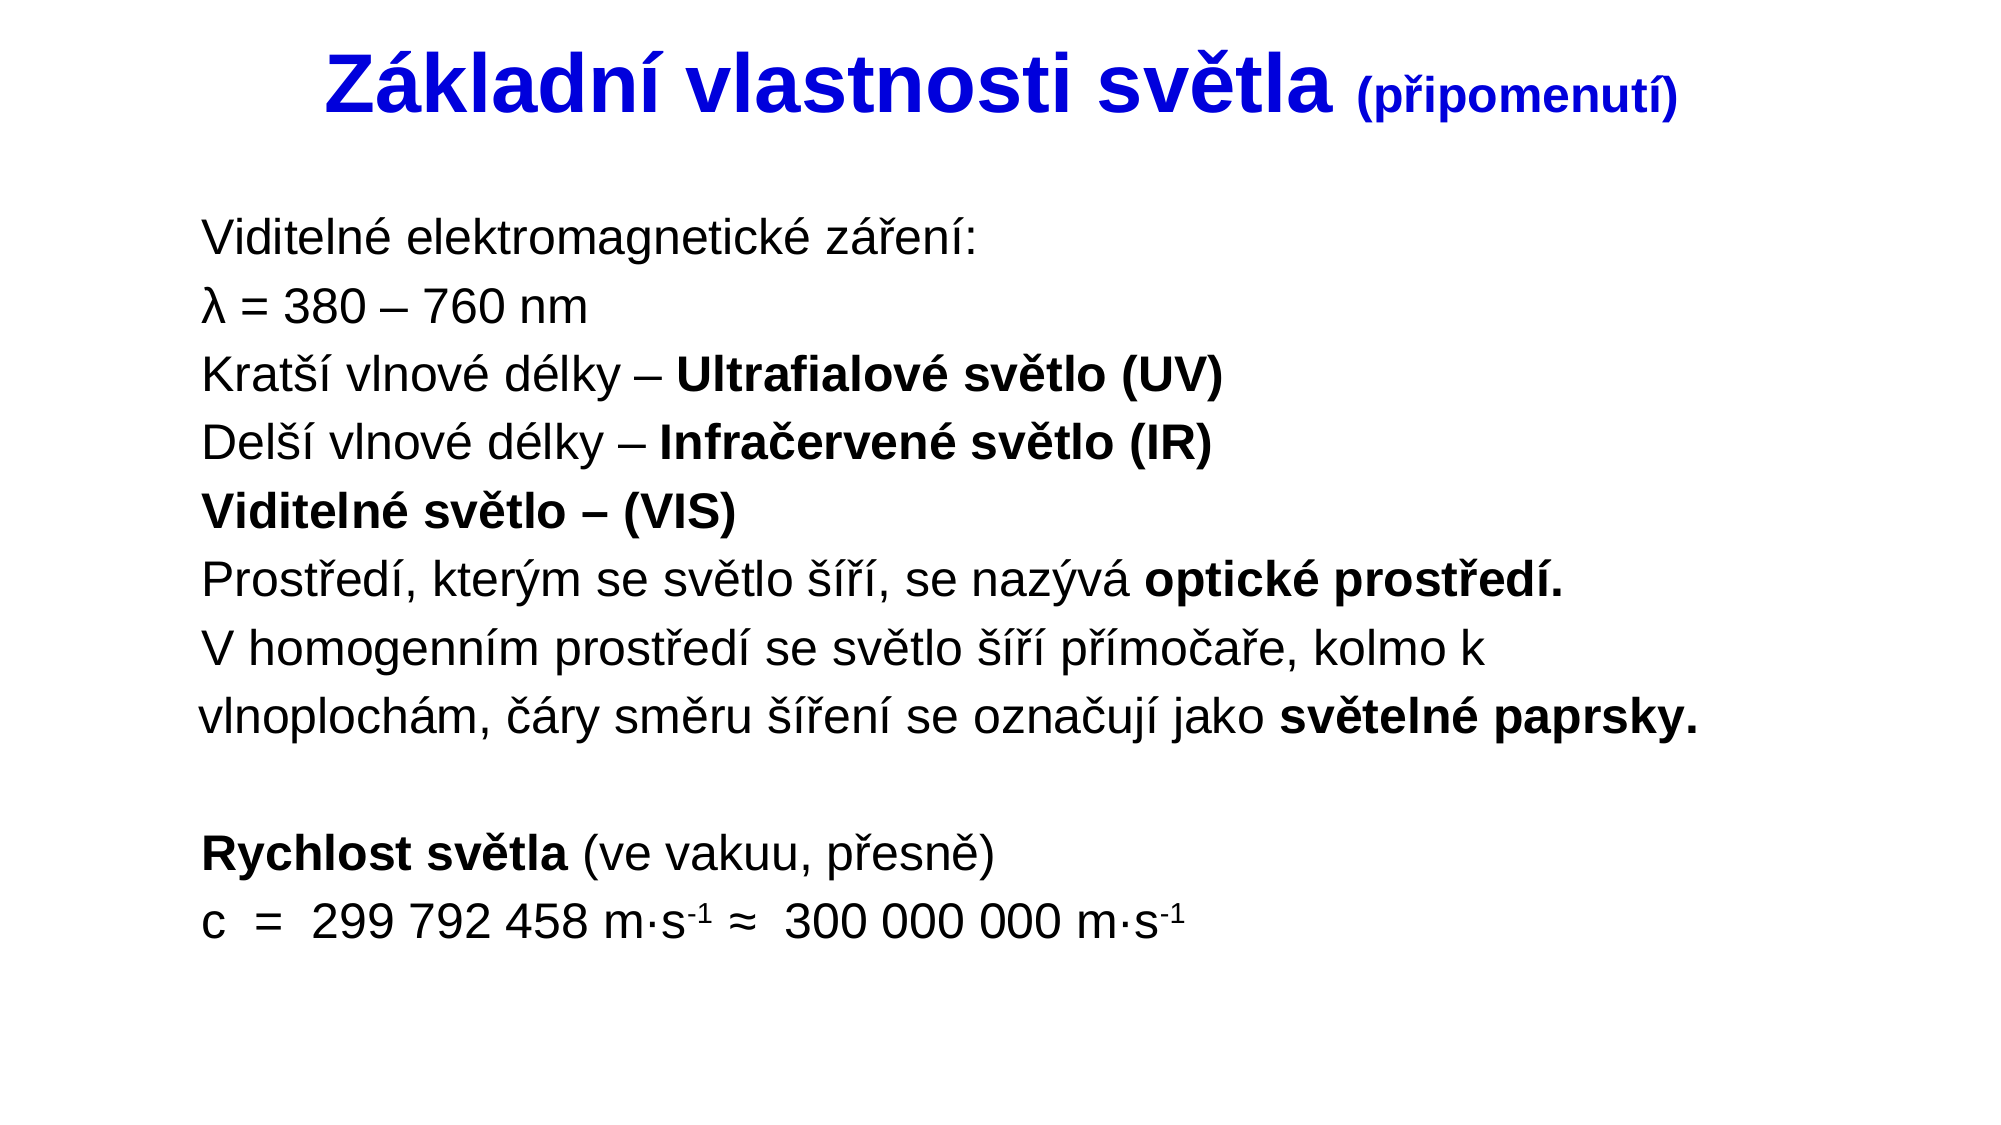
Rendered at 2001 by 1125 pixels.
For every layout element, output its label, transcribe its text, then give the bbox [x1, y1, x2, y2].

list Viditelné elektromagnetické záření: λ = 380 – 760 nm Kratší vlnové délky – Ultrafialové světlo (UV) Delší vlnové délky – Infračervené světlo (IR) Viditelné světlo – (VIS) Prostředí, kterým se světlo šíří, se nazývá optické prostředí. V homogenním prostředí se světlo šíří přímočaře, kolmo k vlnoplochám, čáry směru šíření se označují jako světelné paprsky. Rychlost světla (ve vakuu, přesně) c = 299 792 458 m·s-1 ≈ 300 000 000 m·s-1 [198, 196, 1709, 1035]
title Základní vlastnosti světla (připomenutí) [324, 45, 1714, 197]
